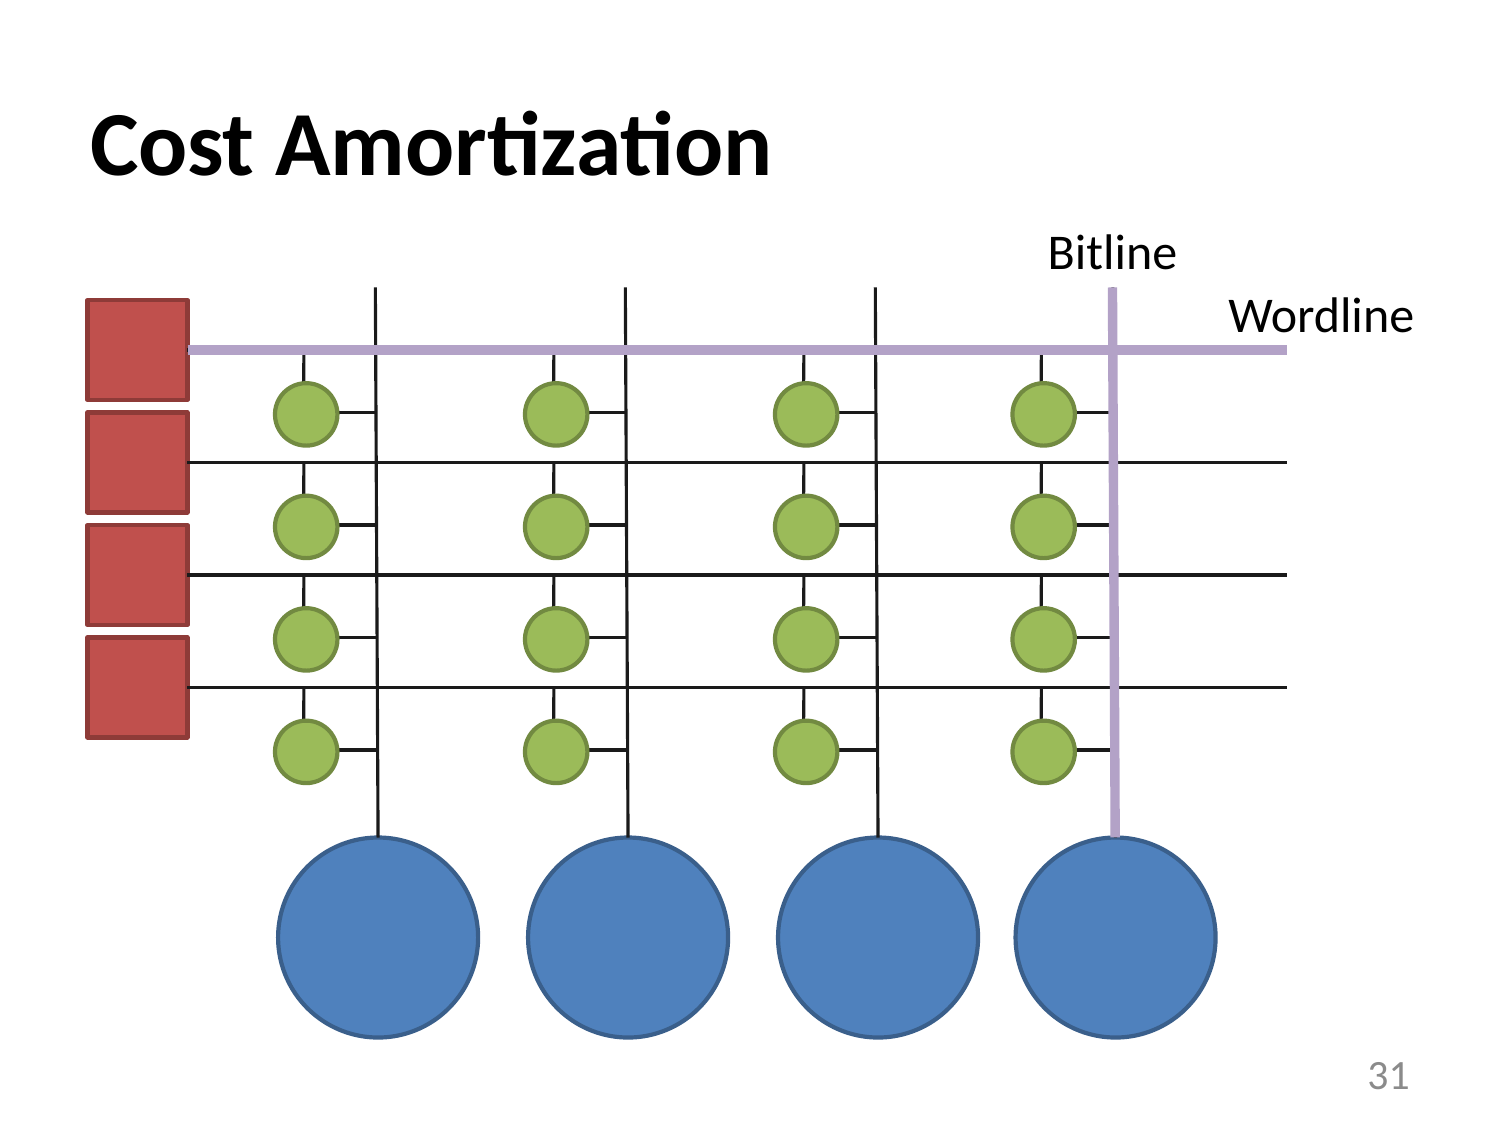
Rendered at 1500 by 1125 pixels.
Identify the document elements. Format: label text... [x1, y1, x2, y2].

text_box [524, 287, 729, 349]
title Cost Amortization [75, 45, 1425, 233]
text_box [1013, 835, 1218, 1040]
text_box Bitline [1032, 211, 1193, 287]
slide_number 31 [1074, 1042, 1425, 1103]
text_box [838, 560, 1390, 565]
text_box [274, 287, 479, 349]
text_box [85, 410, 190, 515]
text_box [85, 635, 190, 740]
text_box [1012, 462, 1115, 559]
text_box [85, 298, 190, 402]
text_box Wordline [1213, 274, 1430, 350]
text_box [85, 523, 190, 627]
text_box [1012, 574, 1115, 671]
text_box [274, 359, 479, 1038]
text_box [524, 359, 729, 1038]
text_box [1012, 687, 1115, 784]
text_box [774, 287, 979, 349]
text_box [1012, 359, 1115, 446]
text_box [774, 359, 979, 1038]
